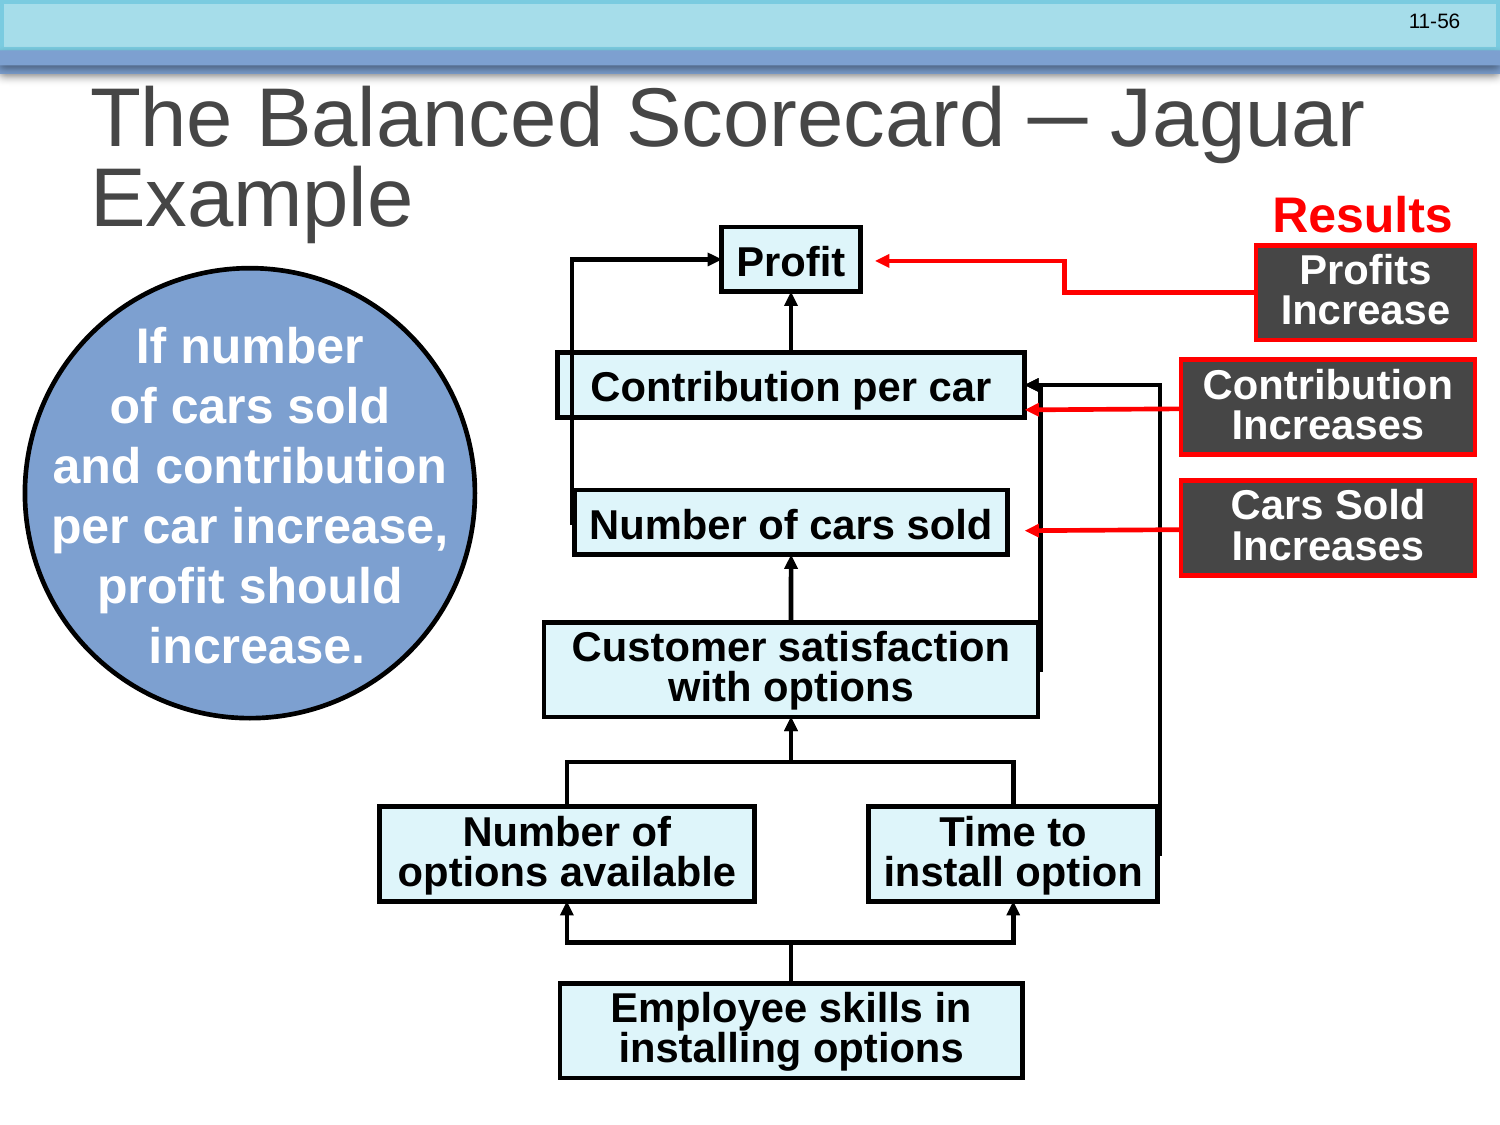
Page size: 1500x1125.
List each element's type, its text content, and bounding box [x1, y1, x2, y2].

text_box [1024, 480, 1476, 581]
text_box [379, 226, 1163, 1084]
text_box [874, 245, 1476, 346]
text_box If number of cars sold and contribution per car increase, profit should increase. [24, 268, 372, 719]
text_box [1024, 359, 1476, 461]
title The Balanced Scorecard ─ Jaguar Example [75, 75, 1425, 250]
text_box Results [1249, 174, 1475, 243]
